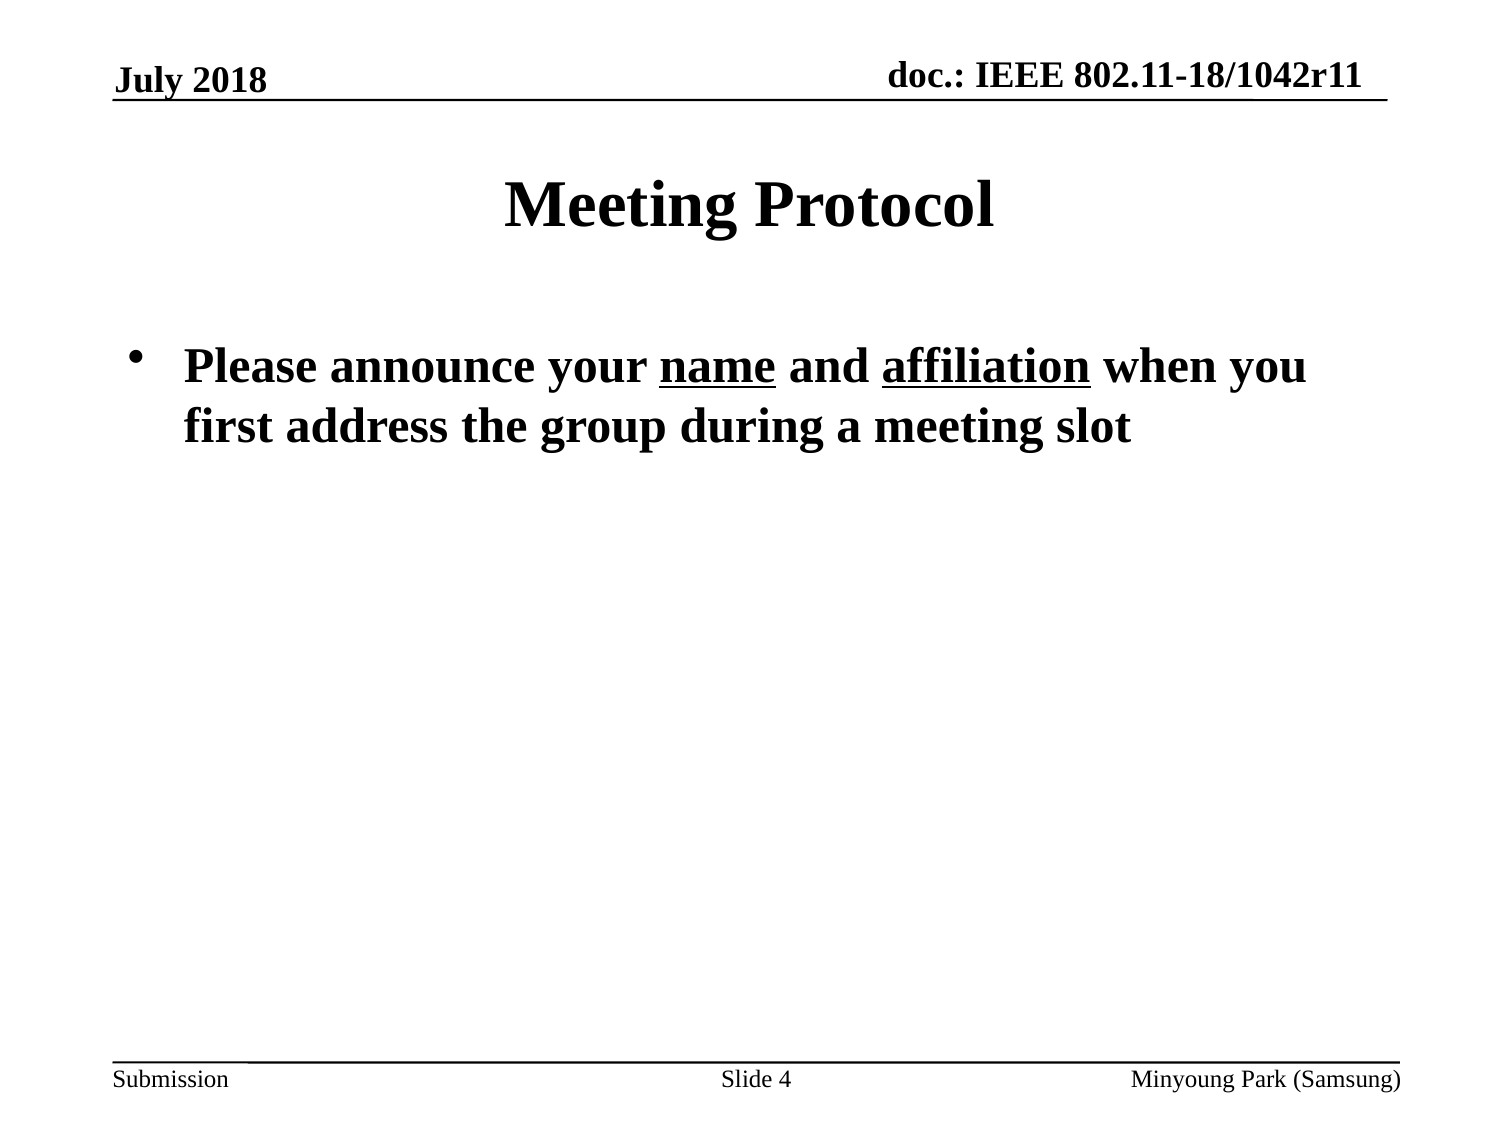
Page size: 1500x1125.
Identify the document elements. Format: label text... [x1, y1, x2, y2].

list Please announce your name and affiliation when you first address the group during a meeting slot [112, 324, 1388, 1000]
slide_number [114, 54, 335, 101]
title Meeting Protocol [112, 112, 1388, 288]
slide_number Slide 4 [712, 1061, 800, 1093]
footer Minyoung Park (Samsung) [949, 1061, 1402, 1093]
